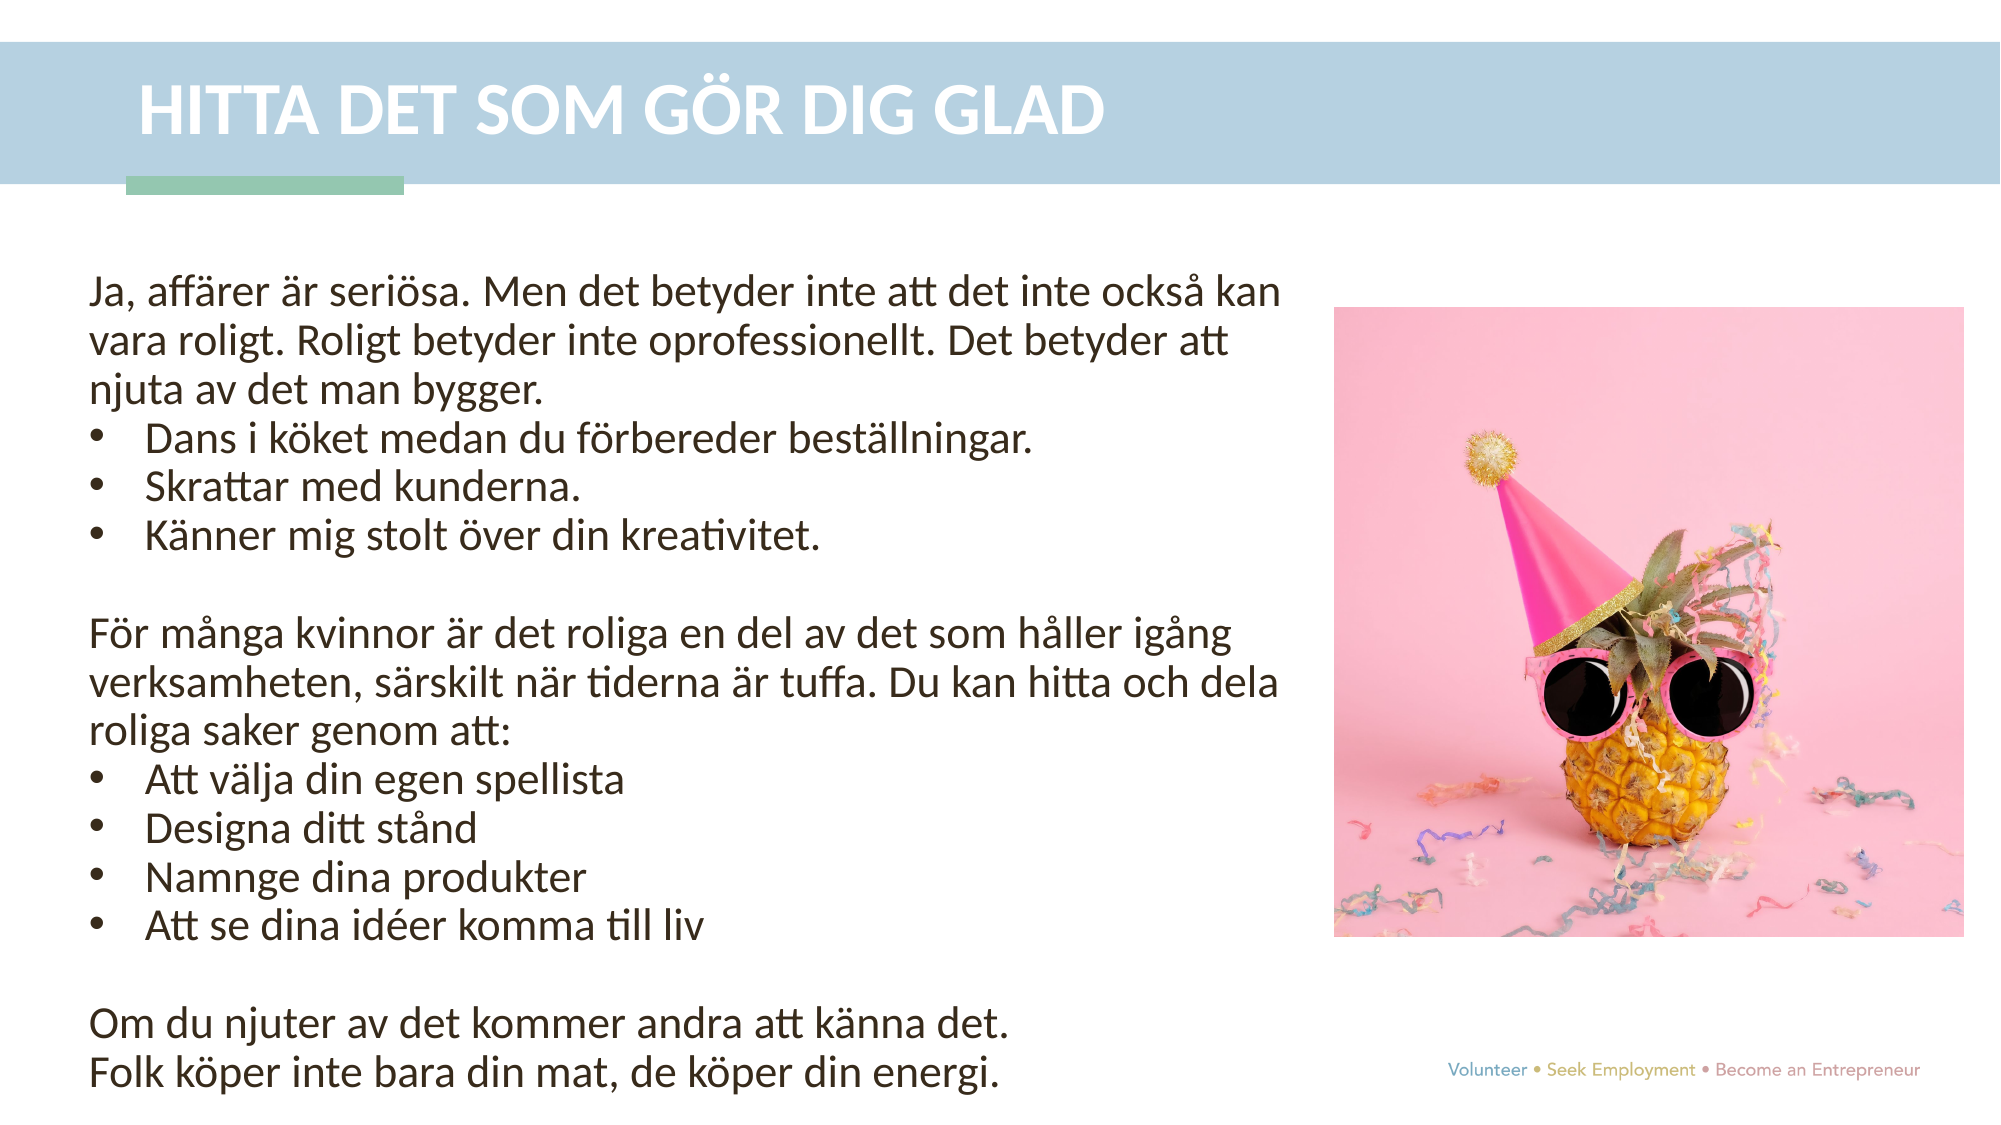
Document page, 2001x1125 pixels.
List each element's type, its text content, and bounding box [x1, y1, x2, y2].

picture [1418, 1046, 1971, 1103]
picture [1334, 307, 1964, 937]
text_box Ja, affärer är seriösa. Men det betyder inte att det inte också kan vara roligt. Roligt betyder inte oprofessionellt. Det betyder att njuta av det man bygger. Dans i köket medan du förbereder beställningar. Skrattar med kunderna. Känner mig stolt över din kreativitet. För många kvinnor är det roliga en del av det som håller igång verksamheten, särskilt när tiderna är tuffa. Du kan hitta och dela roliga saker genom att: Att välja din egen spellista Designa ditt stånd Namnge dina produkter Att se dina idéer komma till liv Om du njuter av det kommer andra att känna det. Folk köper inte bara din mat, de köper din energi. [73, 259, 1298, 947]
list HITTA DET SOM GÖR DIG GLAD [123, 51, 1913, 170]
